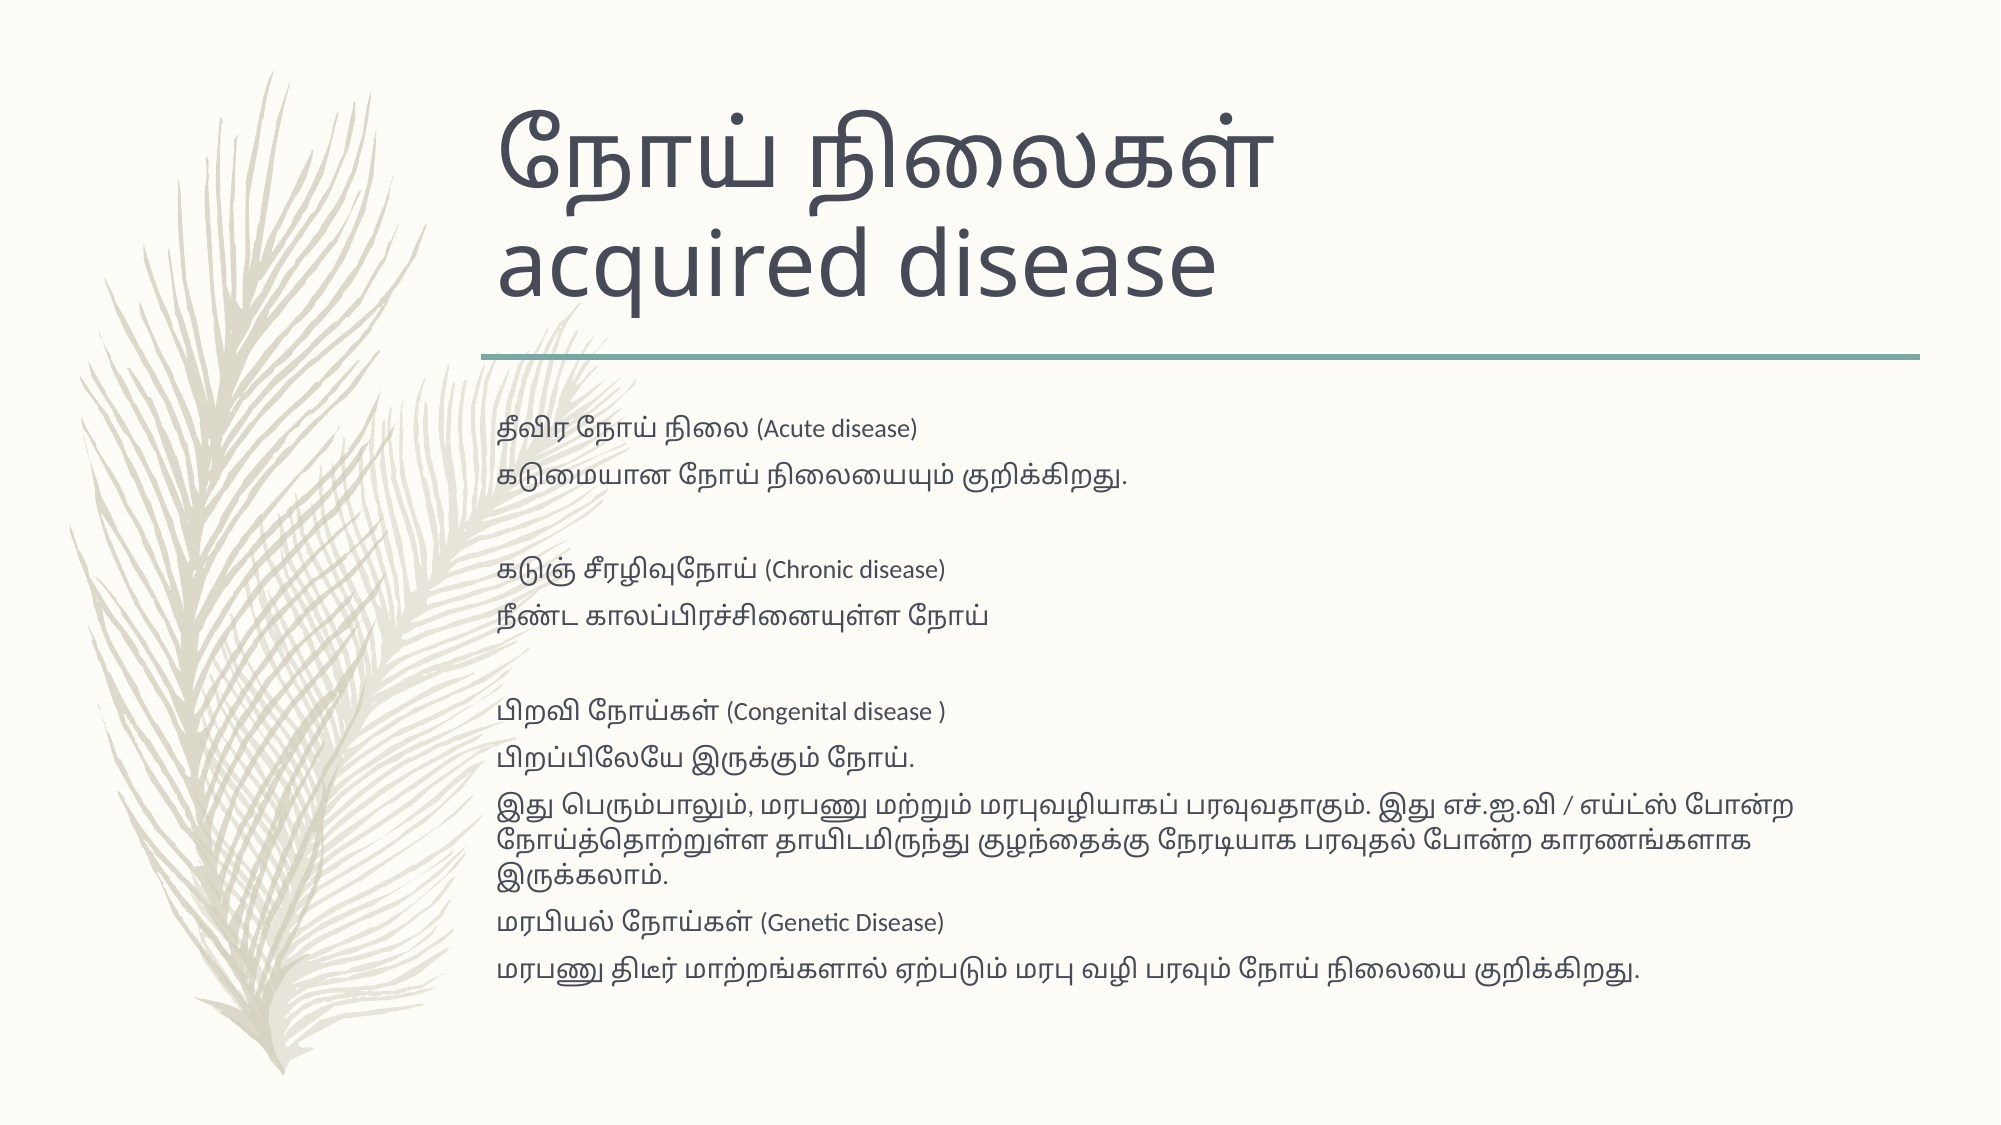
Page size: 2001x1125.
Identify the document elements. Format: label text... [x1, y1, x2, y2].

list தீவிர நோய் நிலை (Acute disease) கடுமையான நோய் நிலையையும் குறிக்கிறது. கடுஞ் சீரழிவுநோய் (Chronic disease) நீண்ட காலப்பிரச்சினையுள்ள நோய் பிறவி நோய்கள் (Congenital disease ) பிறப்பிலேயே இருக்கும் நோய். இது பெரும்பாலும், மரபணு மற்றும் மரபுவழியாகப் பரவுவதாகும். இது எச்.ஐ.வி / எய்ட்ஸ் போன்ற நோய்த்தொற்றுள்ள தாயிடமிருந்து குழந்தைக்கு நேரடியாக பரவுதல் போன்ற காரணங்களாக இருக்கலாம். மரபியல் நோய்கள் (Genetic Disease) மரபணு திடீர் மாற்றங்களால் ஏற்படும் மரபு வழி பரவும் நோய் நிலையை குறிக்கிறது. [481, 399, 1920, 999]
title நோய் நிலைகள் acquired disease [481, 93, 1920, 350]
